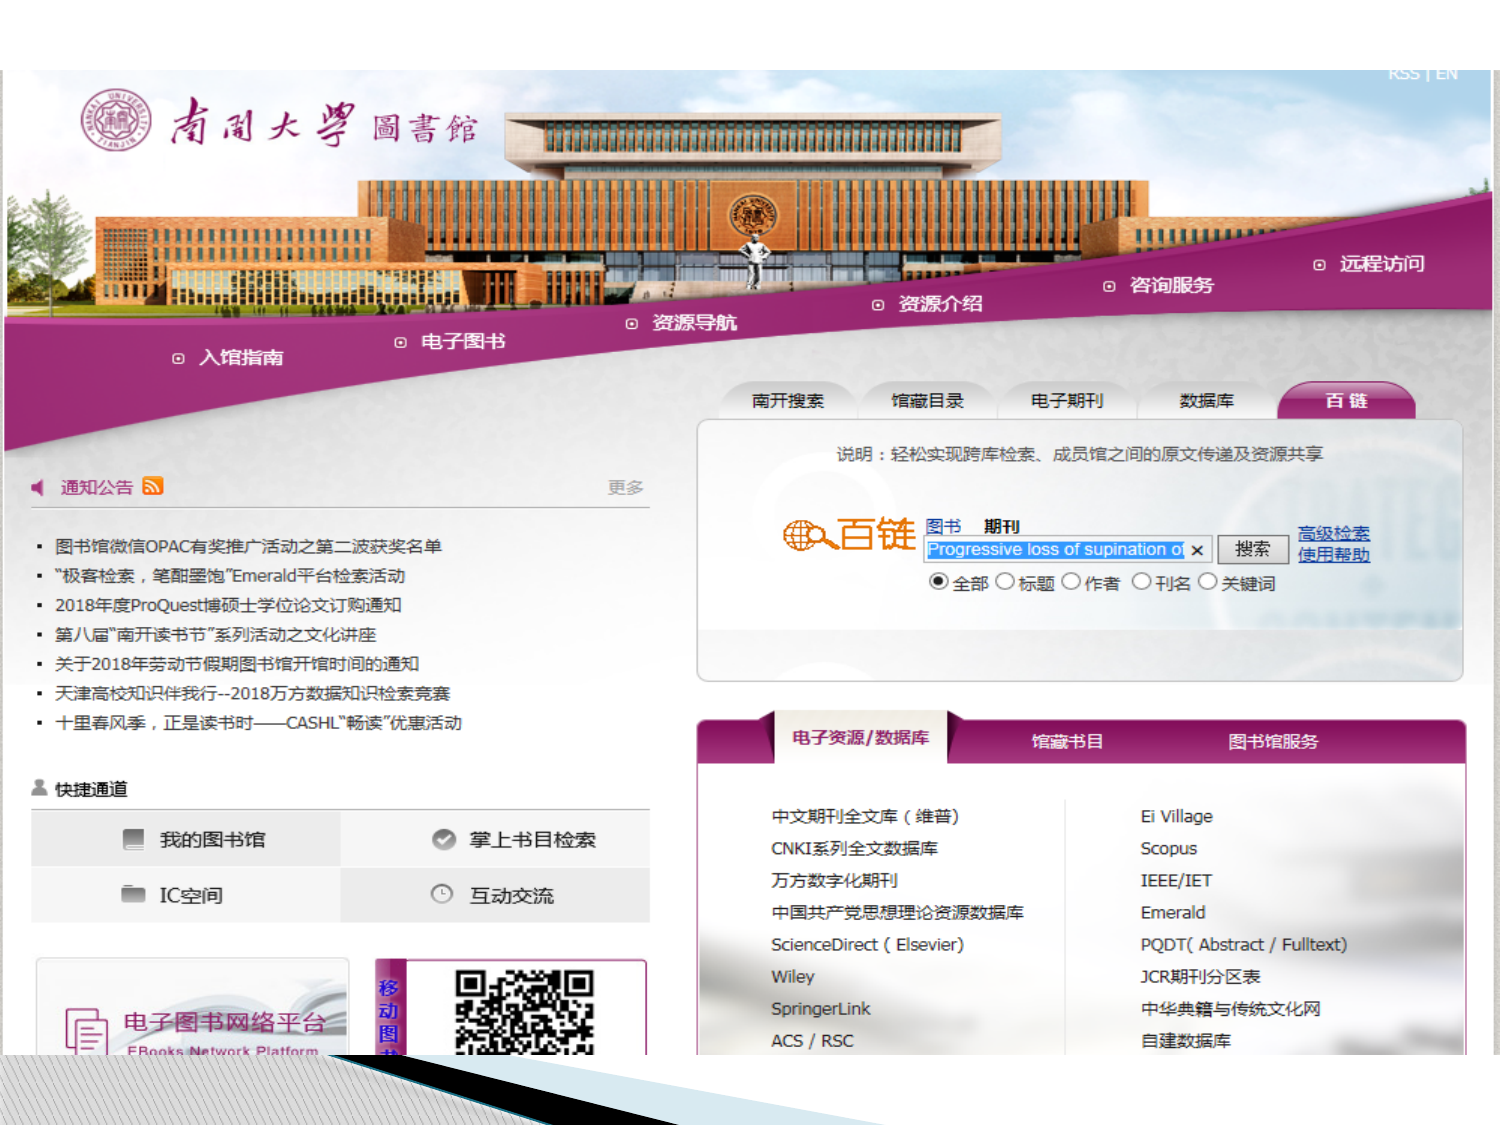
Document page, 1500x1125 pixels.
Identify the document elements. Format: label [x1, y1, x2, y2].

picture [0, 70, 1500, 1055]
